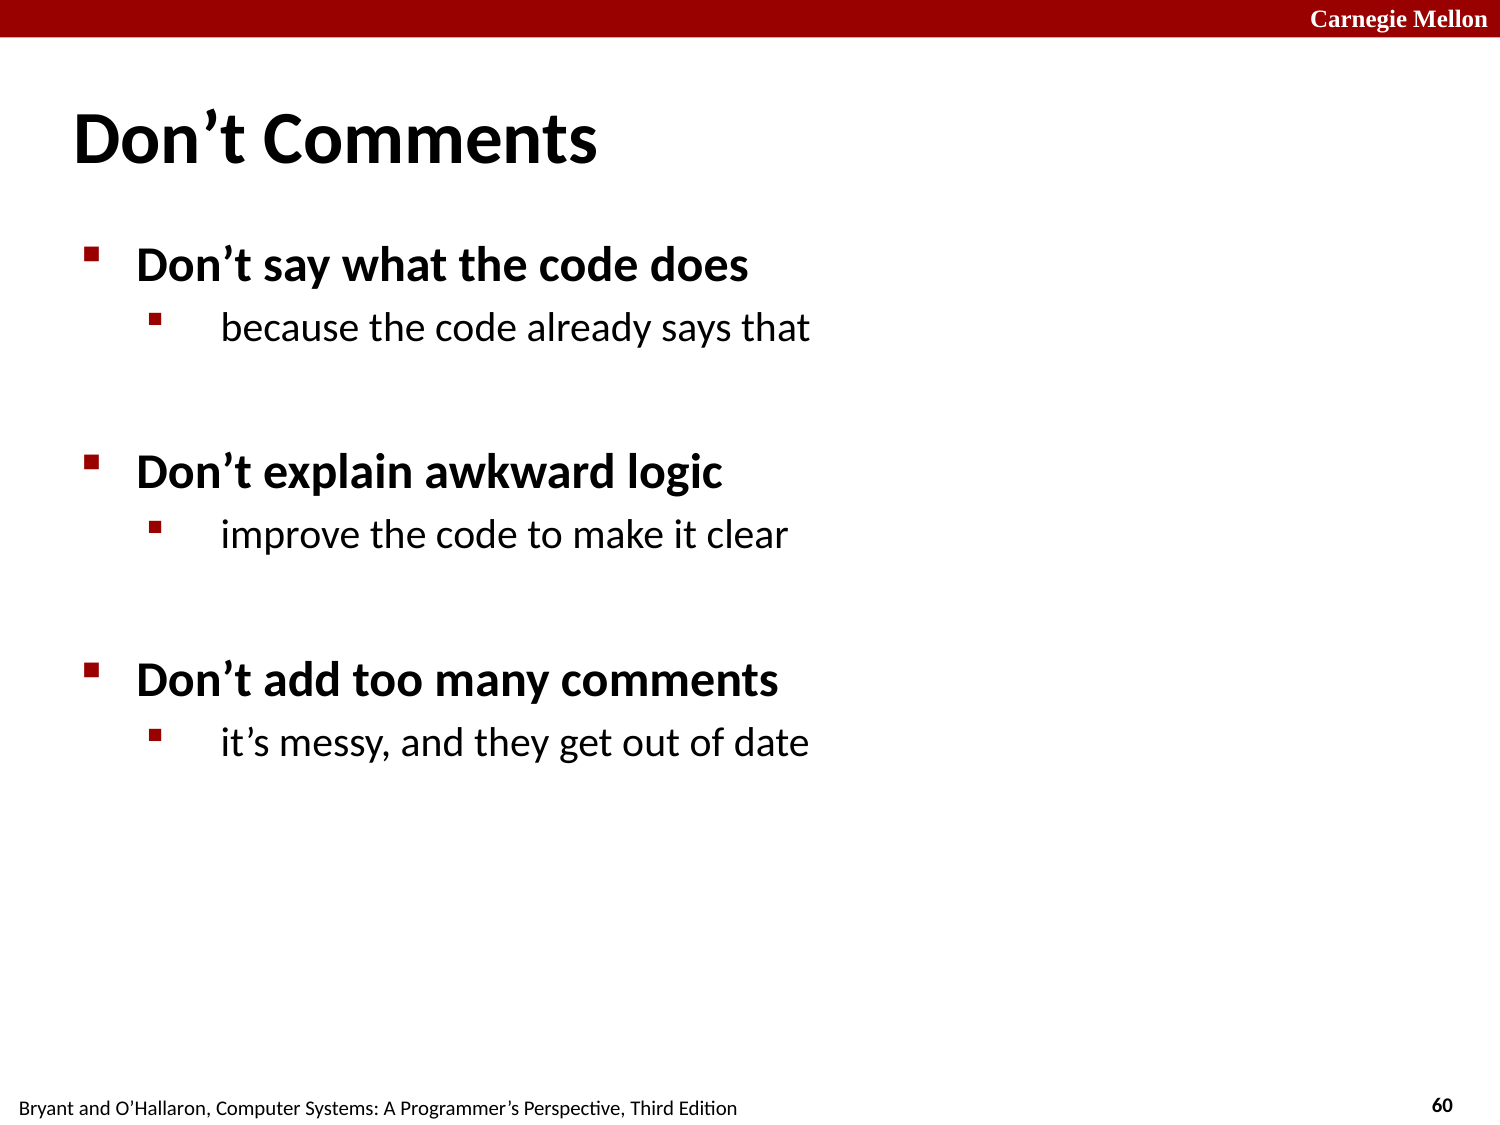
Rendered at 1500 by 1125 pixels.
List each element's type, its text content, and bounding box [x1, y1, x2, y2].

list Don’t say what the code does because the code already says that Don’t explain awkward logic improve the code to make it clear Don’t add too many comments it’s messy, and they get out of date [64, 223, 1361, 1040]
title Don’t Comments [58, 71, 1305, 197]
